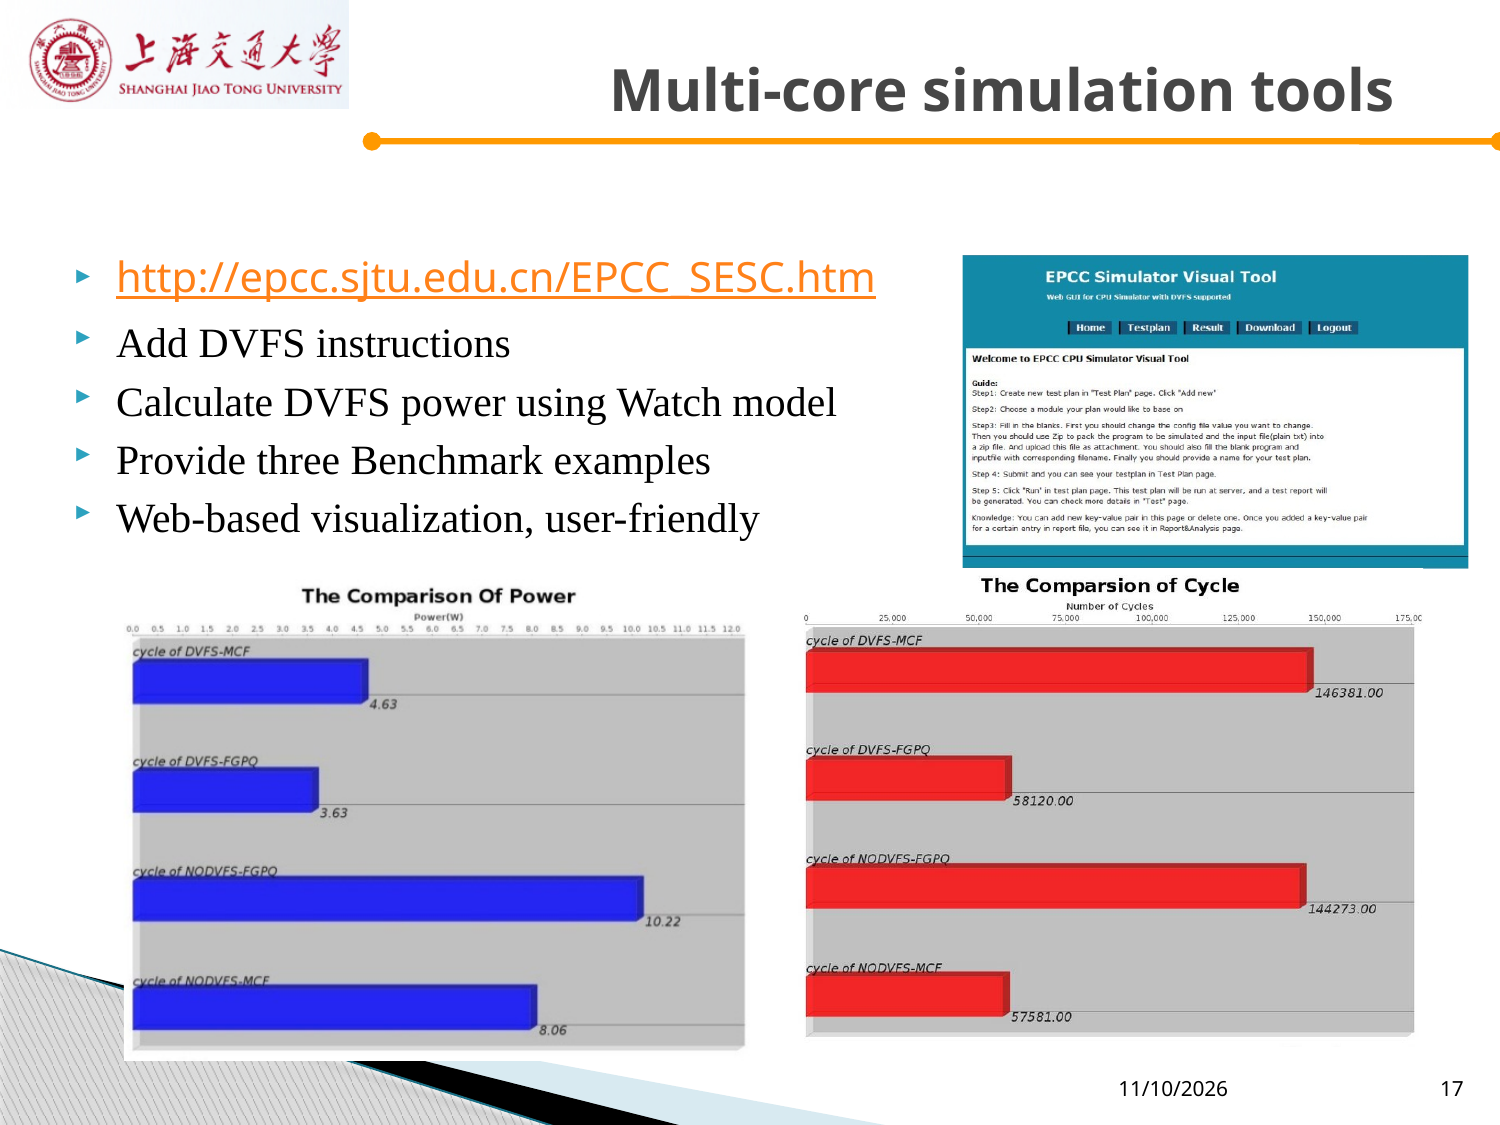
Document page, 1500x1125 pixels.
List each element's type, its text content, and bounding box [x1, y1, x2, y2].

title Multi-core simulation tools [259, 40, 1410, 136]
list http://epcc.sjtu.edu.cn/EPCC_SESC.htm Add DVFS instructions Calculate DVFS power using Watch model Provide three Benchmark examples Web-based visualization, user-friendly [41, 243, 1392, 986]
picture [0, 0, 349, 110]
picture [123, 579, 751, 1061]
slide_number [1103, 1058, 1418, 1112]
slide_number 17 [1418, 1051, 1479, 1112]
text_box [365, 135, 1500, 148]
picture [790, 558, 1469, 1048]
picture [962, 255, 1469, 555]
